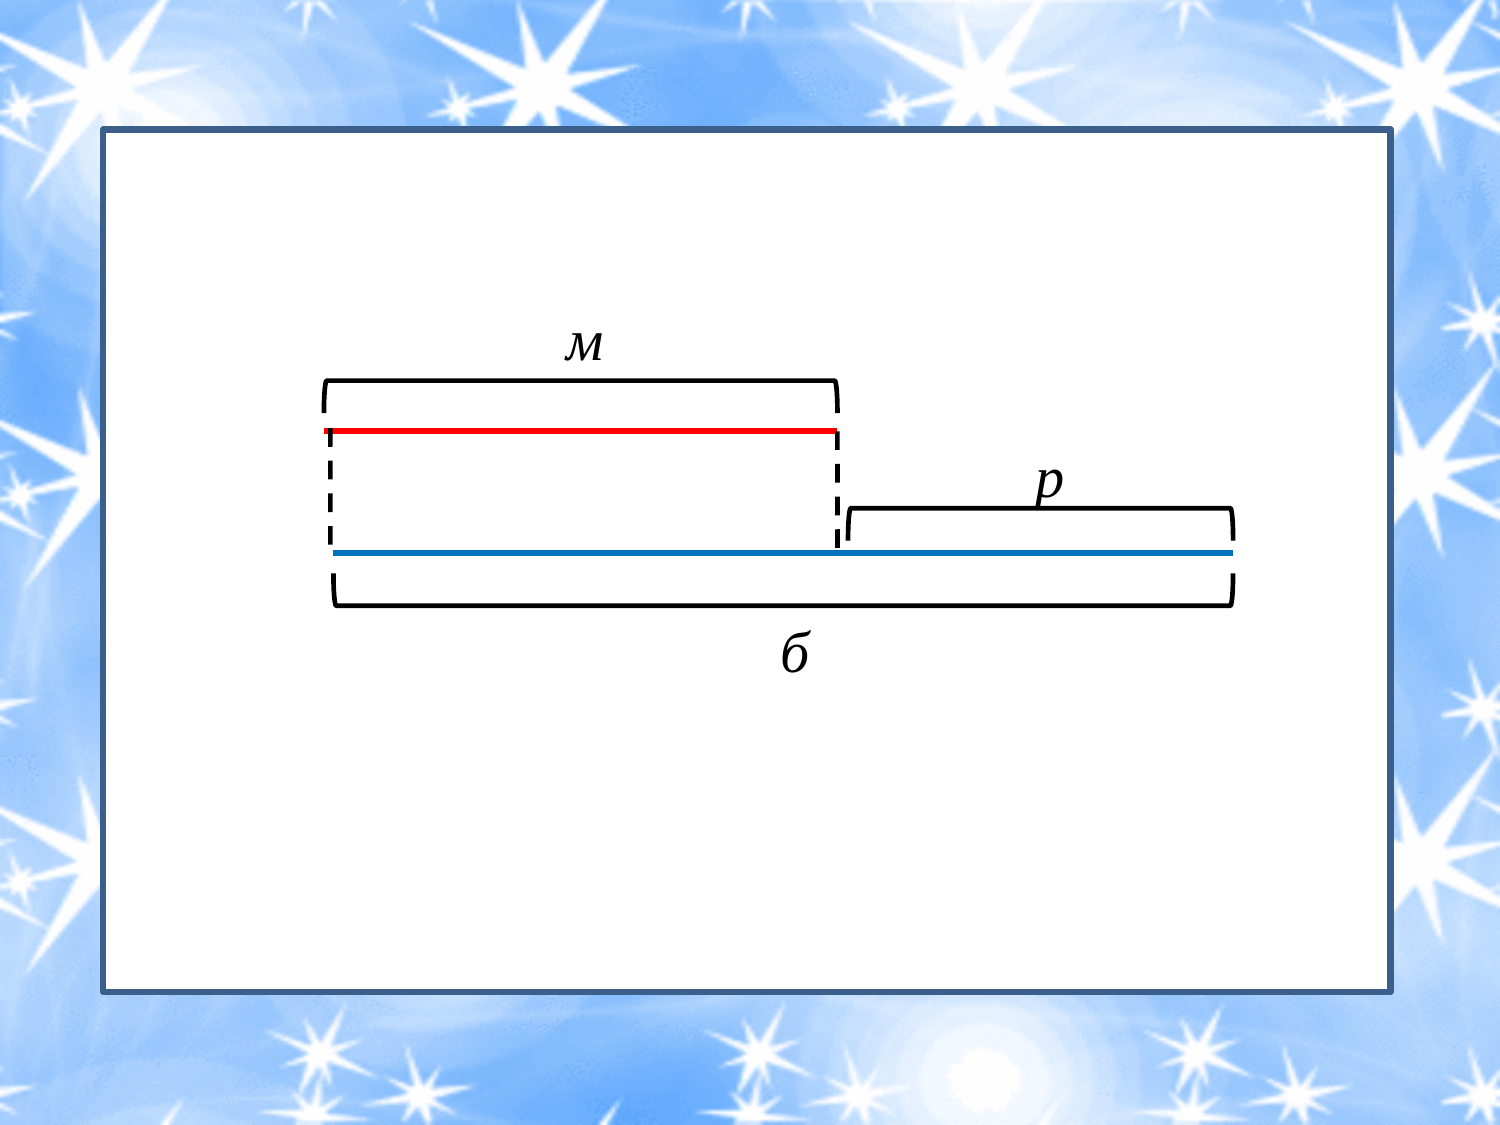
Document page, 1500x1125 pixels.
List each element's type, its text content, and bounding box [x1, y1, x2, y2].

text_box [847, 507, 1234, 541]
text_box [101, 127, 1393, 994]
text_box р [1020, 431, 1104, 516]
text_box [323, 379, 839, 414]
text_box м [552, 294, 635, 380]
text_box б [765, 607, 848, 692]
picture [0, 0, 1500, 1125]
text_box [332, 573, 1234, 607]
